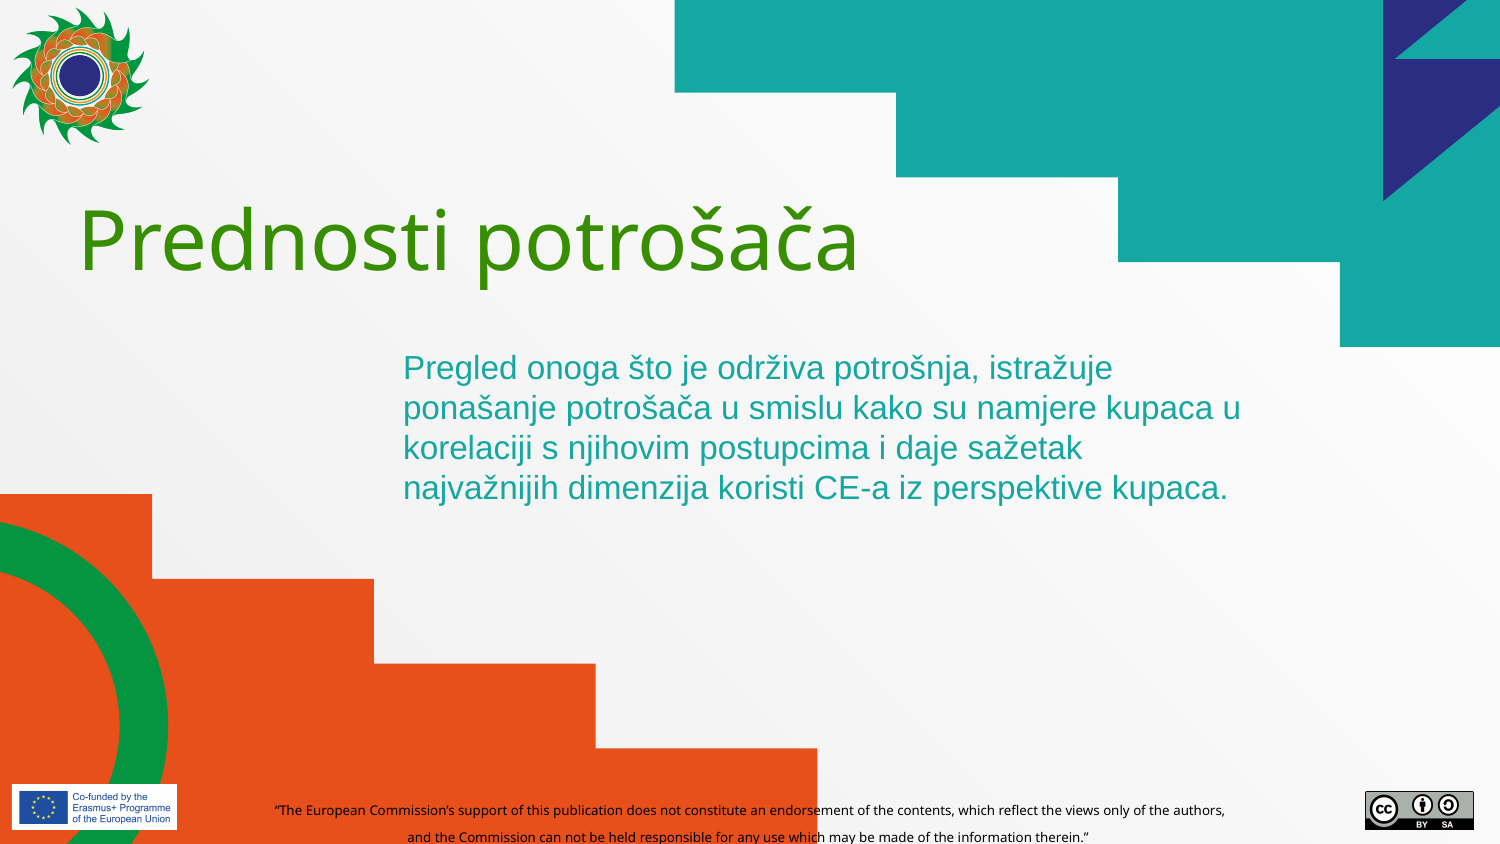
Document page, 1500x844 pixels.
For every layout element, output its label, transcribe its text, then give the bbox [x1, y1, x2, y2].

picture [11, 784, 177, 830]
picture [11, 6, 151, 147]
title Prednosti potrošača [62, 171, 1329, 279]
subtitle Pregled onoga što je održiva potrošnja, istražuje ponašanje potrošača u smislu kako su namjere kupaca u korelaciji s njihovim postupcima i daje sažetak najvažnijih dimenzija koristi CE-a iz perspektive kupaca. [388, 331, 1261, 672]
picture [1365, 791, 1474, 830]
